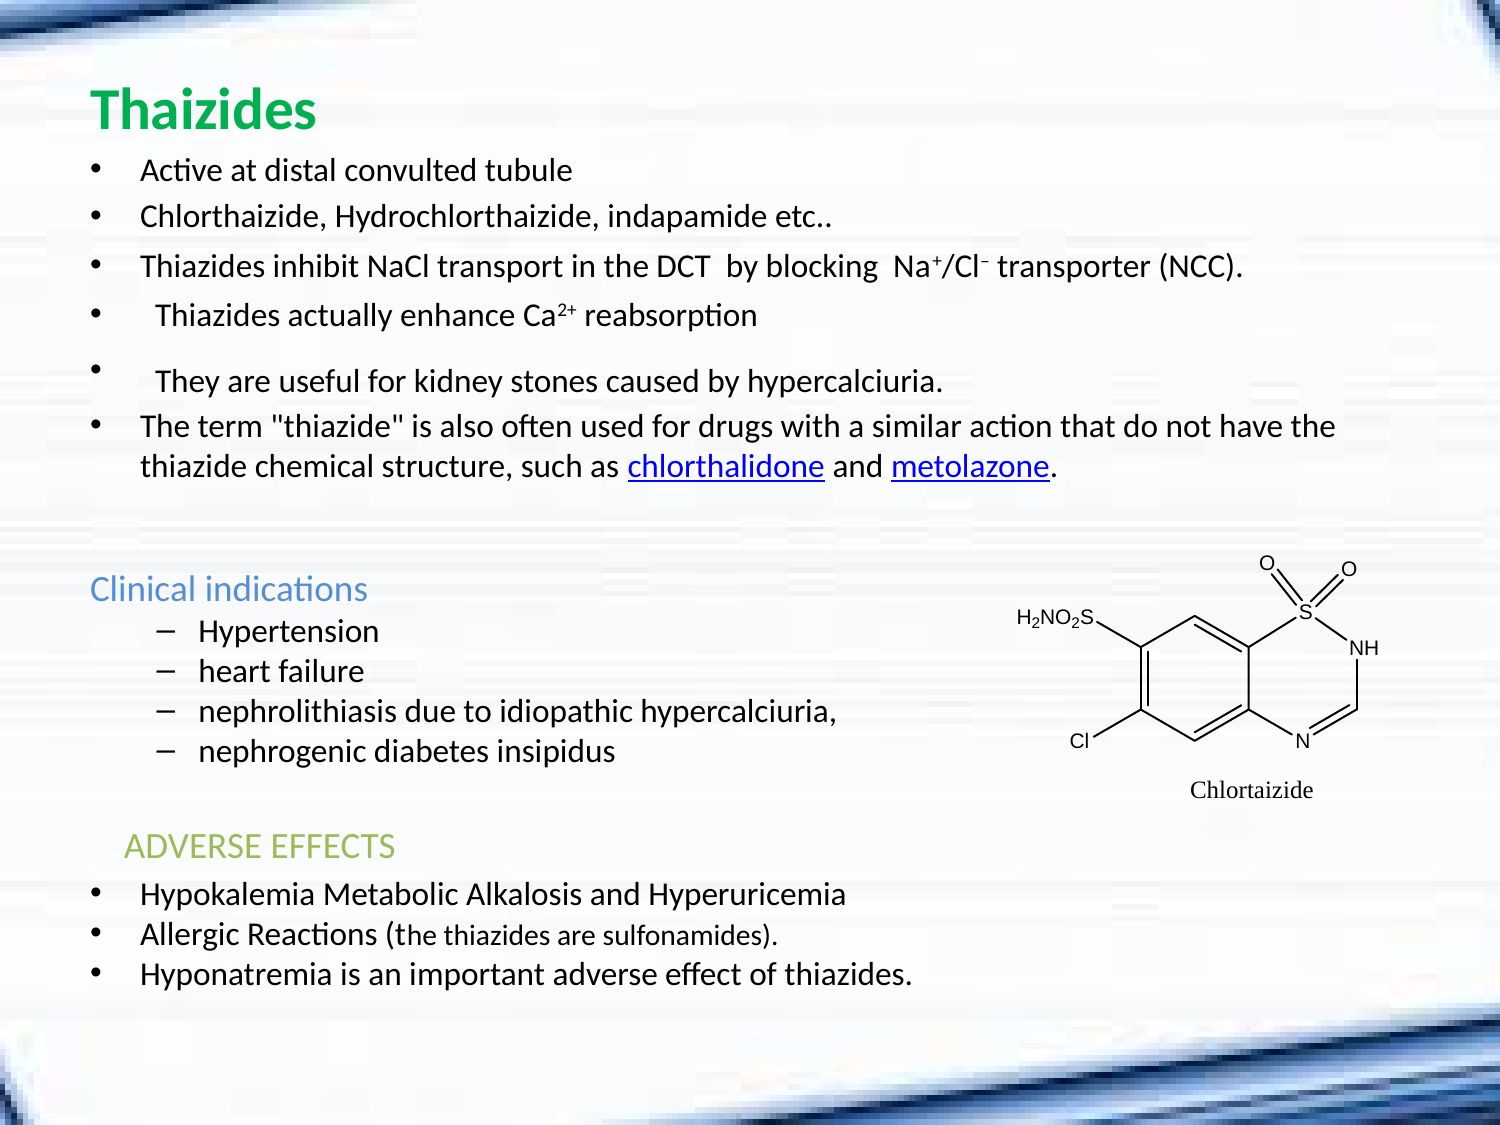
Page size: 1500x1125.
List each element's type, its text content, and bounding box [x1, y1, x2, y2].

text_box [1012, 549, 1385, 808]
list Thaizides Active at distal convulted tubule Chlorthaizide, Hydrochlorthaizide, indapamide etc.. Thiazides inhibit NaCl transport in the DCT by blocking Na+/Cl– transporter (NCC). Thiazides actually enhance Ca2+ reabsorption They are useful for kidney stones caused by hypercalciuria. The term "thiazide" is also often used for drugs with a similar action that do not have the thiazide chemical structure, such as chlorthalidone and metolazone. Clinical indications Hypertension heart failure nephrolithiasis due to idiopathic hypercalciuria, nephrogenic diabetes insipidus ADVERSE EFFECTS Hypokalemia Metabolic Alkalosis and Hyperuricemia Allergic Reactions (the thiazides are sulfonamides). Hyponatremia is an important adverse effect of thiazides. [75, 62, 1425, 1005]
picture [0, 0, 1500, 1125]
